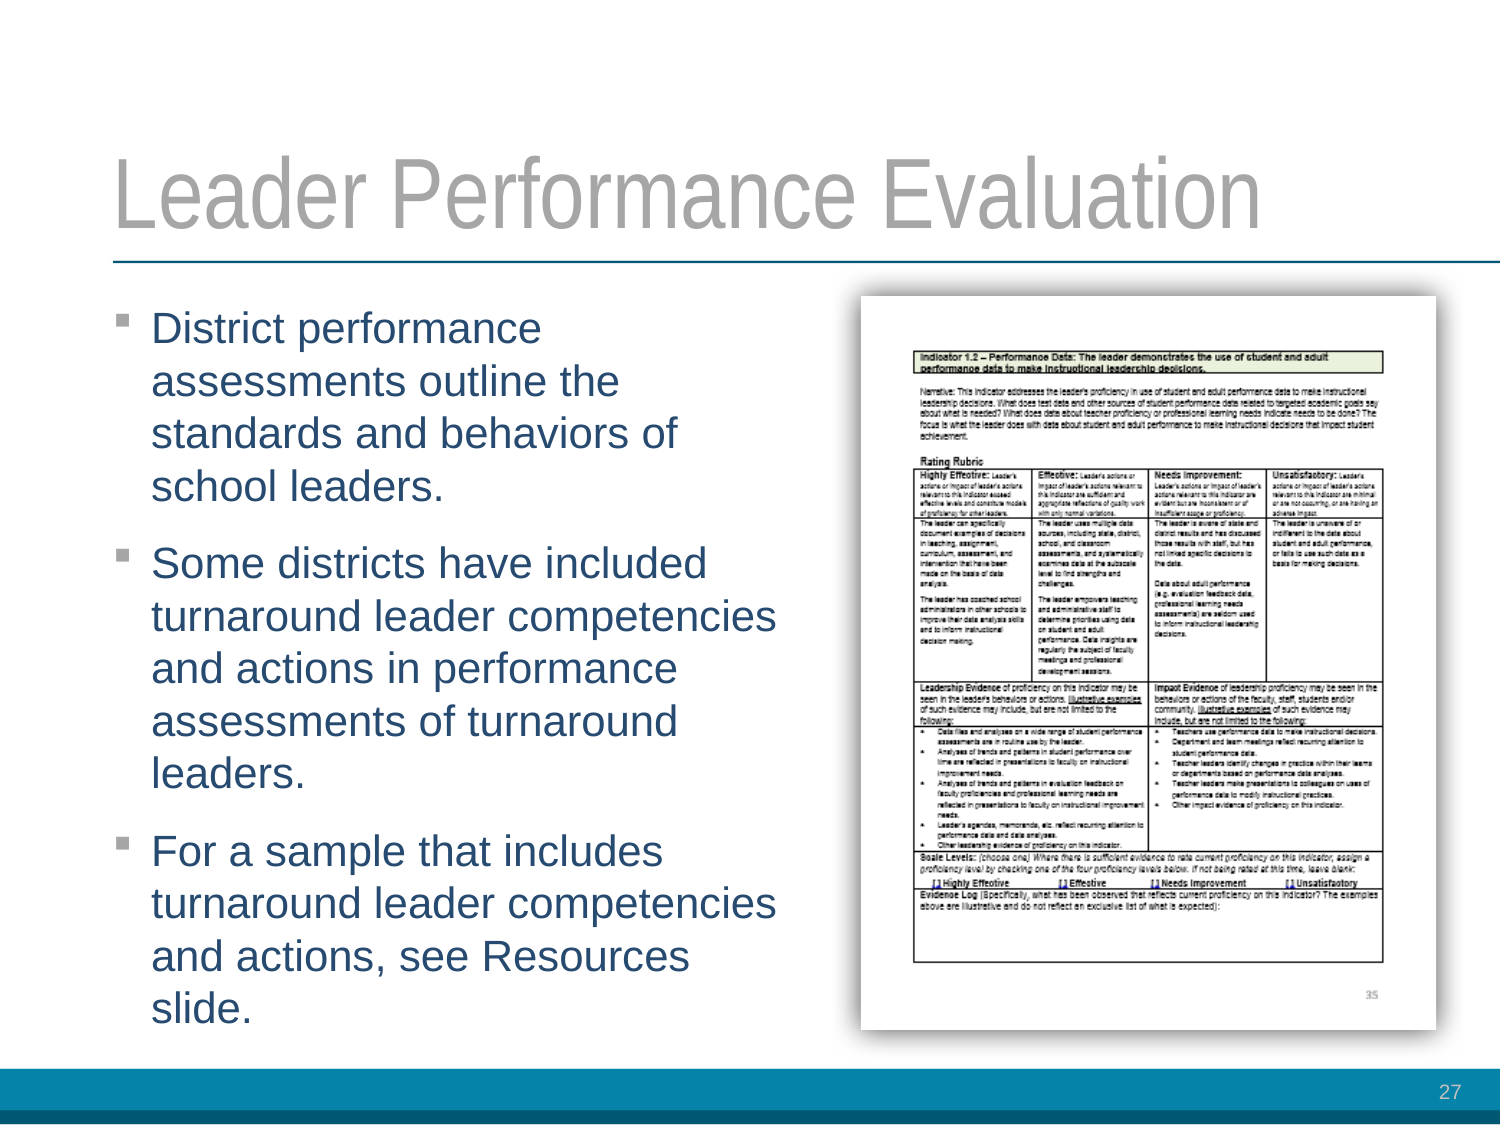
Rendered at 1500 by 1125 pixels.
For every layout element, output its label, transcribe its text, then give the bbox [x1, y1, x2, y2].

picture [0, 0, 1500, 1068]
list District performance assessments outline the standards and behaviors of school leaders. Some districts have included turnaround leader competencies and actions in performance assessments of turnaround leaders. For a sample that includes turnaround leader competencies and actions, see Resources slide. [112, 299, 802, 994]
title Leader Performance Evaluation [112, 51, 1463, 249]
slide_number 27 [1436, 1078, 1462, 1104]
